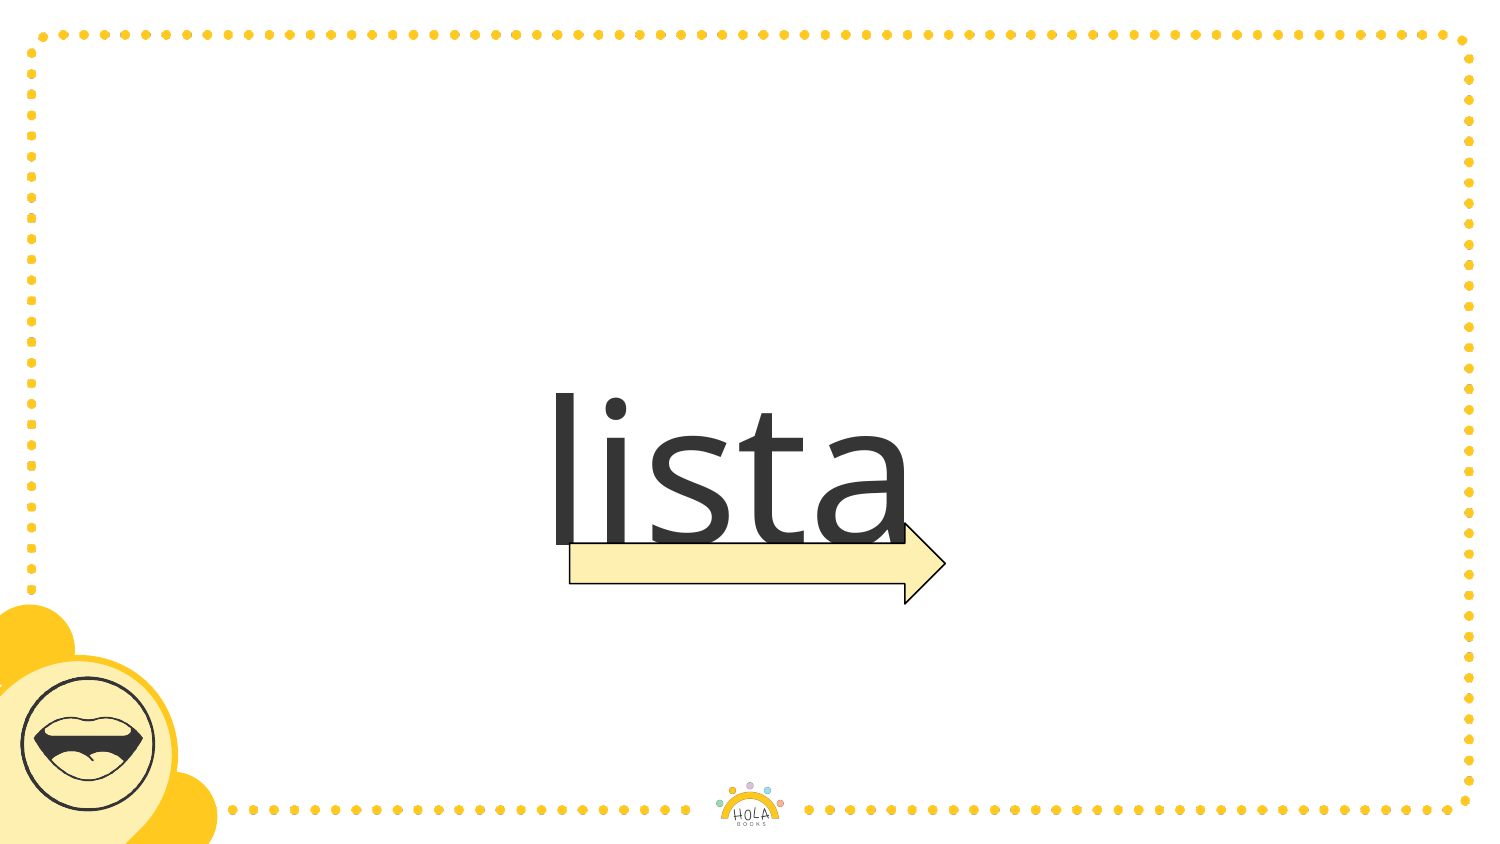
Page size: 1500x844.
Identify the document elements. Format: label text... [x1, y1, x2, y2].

list ta [619, 294, 1037, 799]
picture [716, 799, 784, 826]
text_box [569, 523, 946, 604]
picture [0, 0, 1500, 844]
list lis [388, 294, 619, 799]
